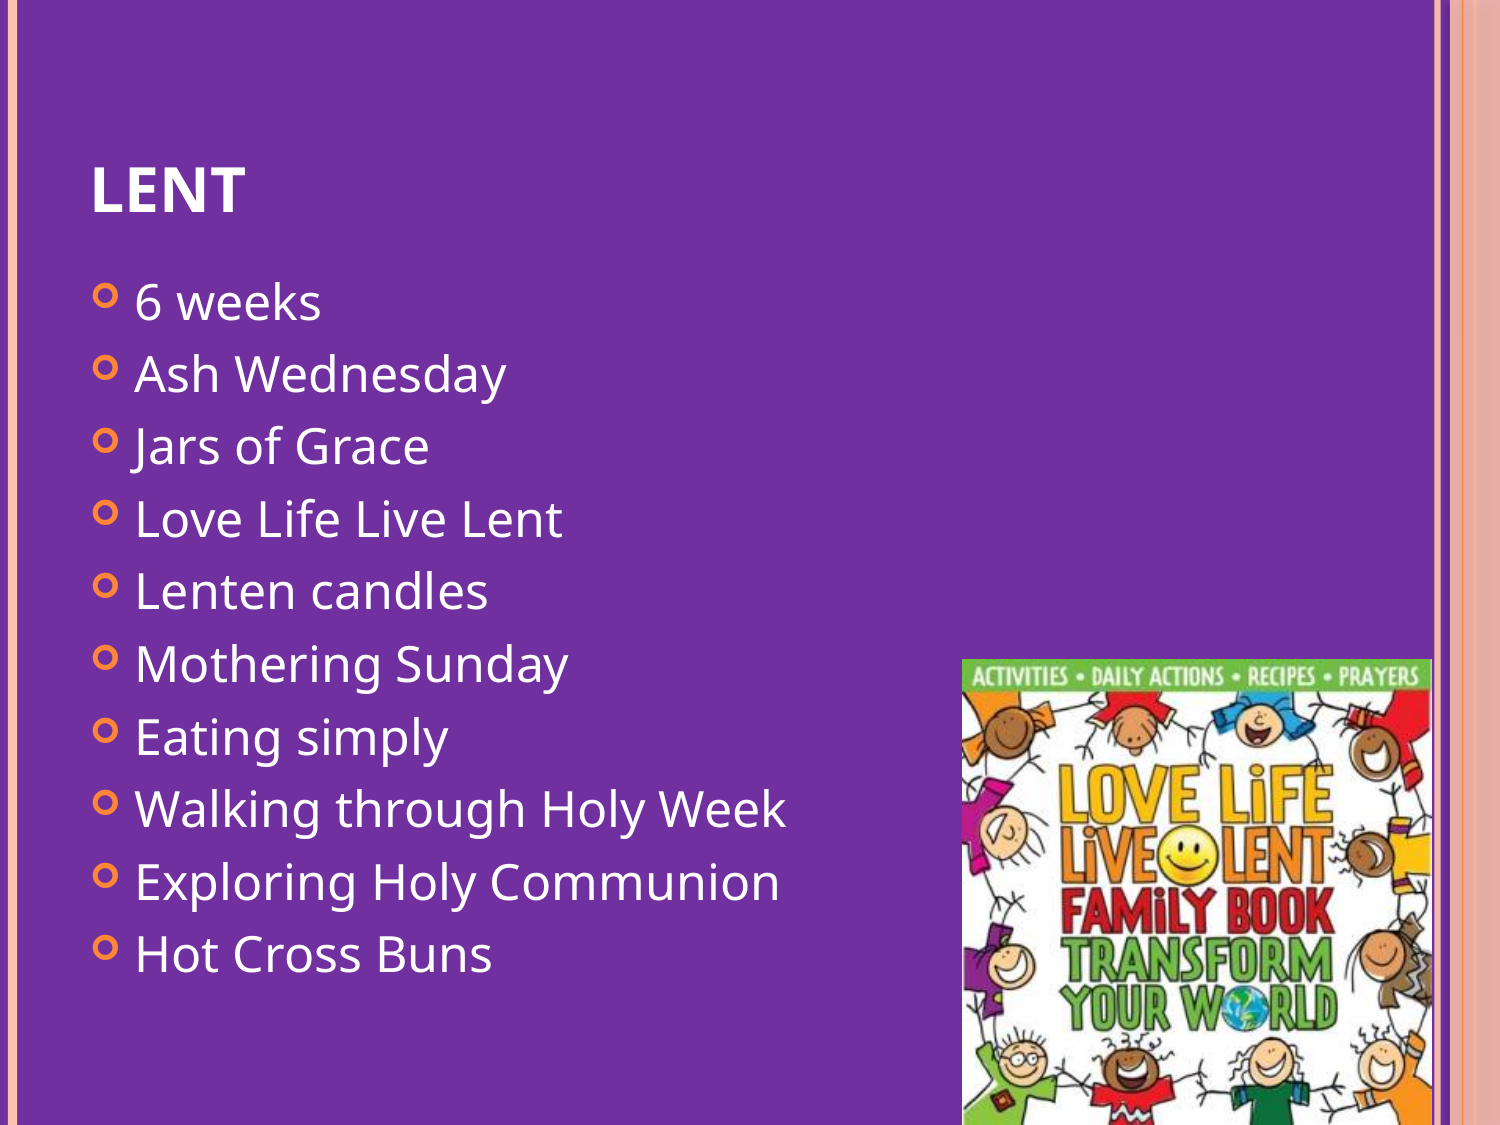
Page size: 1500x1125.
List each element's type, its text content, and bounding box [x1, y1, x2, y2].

picture [962, 658, 1432, 1125]
list 6 weeks Ash Wednesday Jars of Grace Love Life Live Lent Lenten candles Mothering Sunday Eating simply Walking through Holy Week Exploring Holy Communion Hot Cross Buns [75, 262, 1300, 1062]
title Lent [75, 45, 1300, 233]
